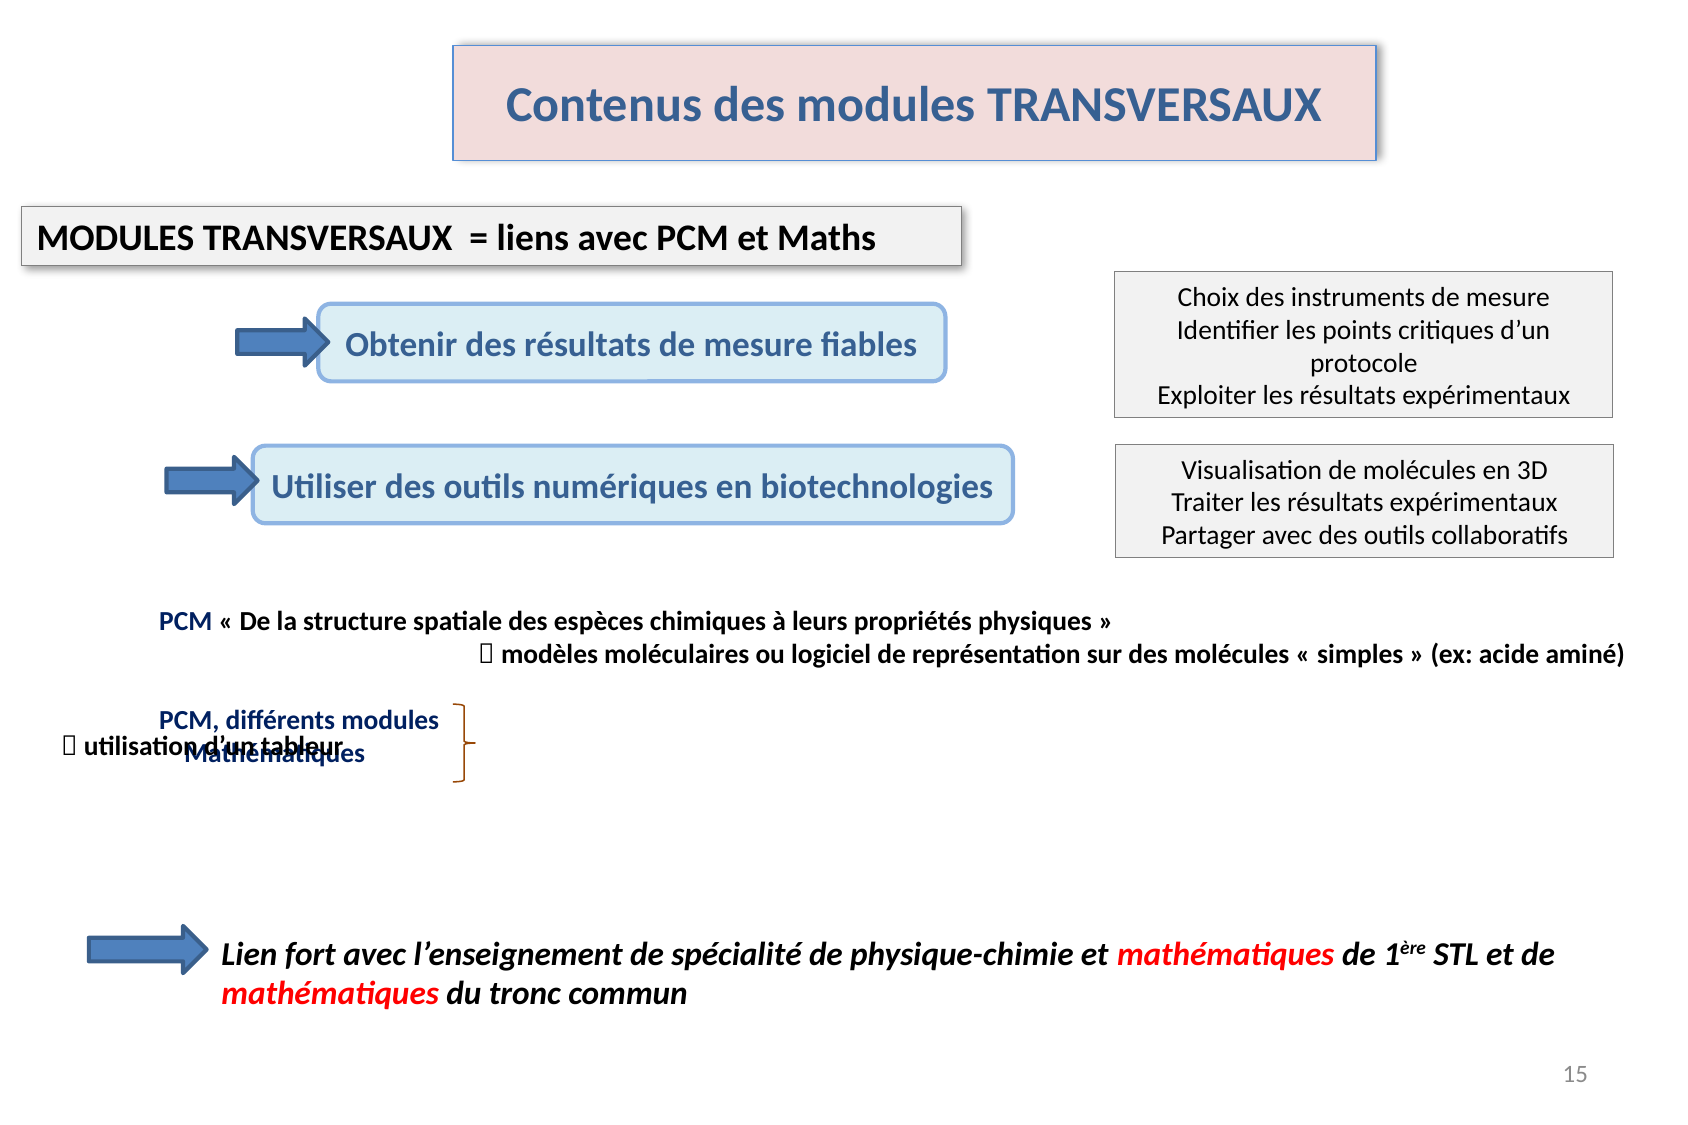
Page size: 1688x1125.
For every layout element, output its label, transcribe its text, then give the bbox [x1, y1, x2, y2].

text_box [318, 271, 1614, 420]
slide_number 15 [1209, 1042, 1604, 1103]
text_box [88, 924, 1688, 1021]
text_box MODULES TRANSVERSAUX = liens avec PCM et Maths [21, 206, 962, 266]
text_box [452, 769, 465, 783]
text_box [452, 703, 465, 720]
text_box PCM « De la structure spatiale des espèces chimiques à leurs propriétés physiques »  modèles moléculaires ou logiciel de représentation sur des molécules « simples » (ex: acide aminé) PCM, différents modules Mathématiques [144, 596, 1671, 808]
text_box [166, 444, 1614, 560]
text_box  utilisation d’un tableur [46, 720, 1218, 769]
text_box [235, 316, 313, 368]
text_box Contenus des modules TRANSVERSAUX [452, 45, 1377, 161]
